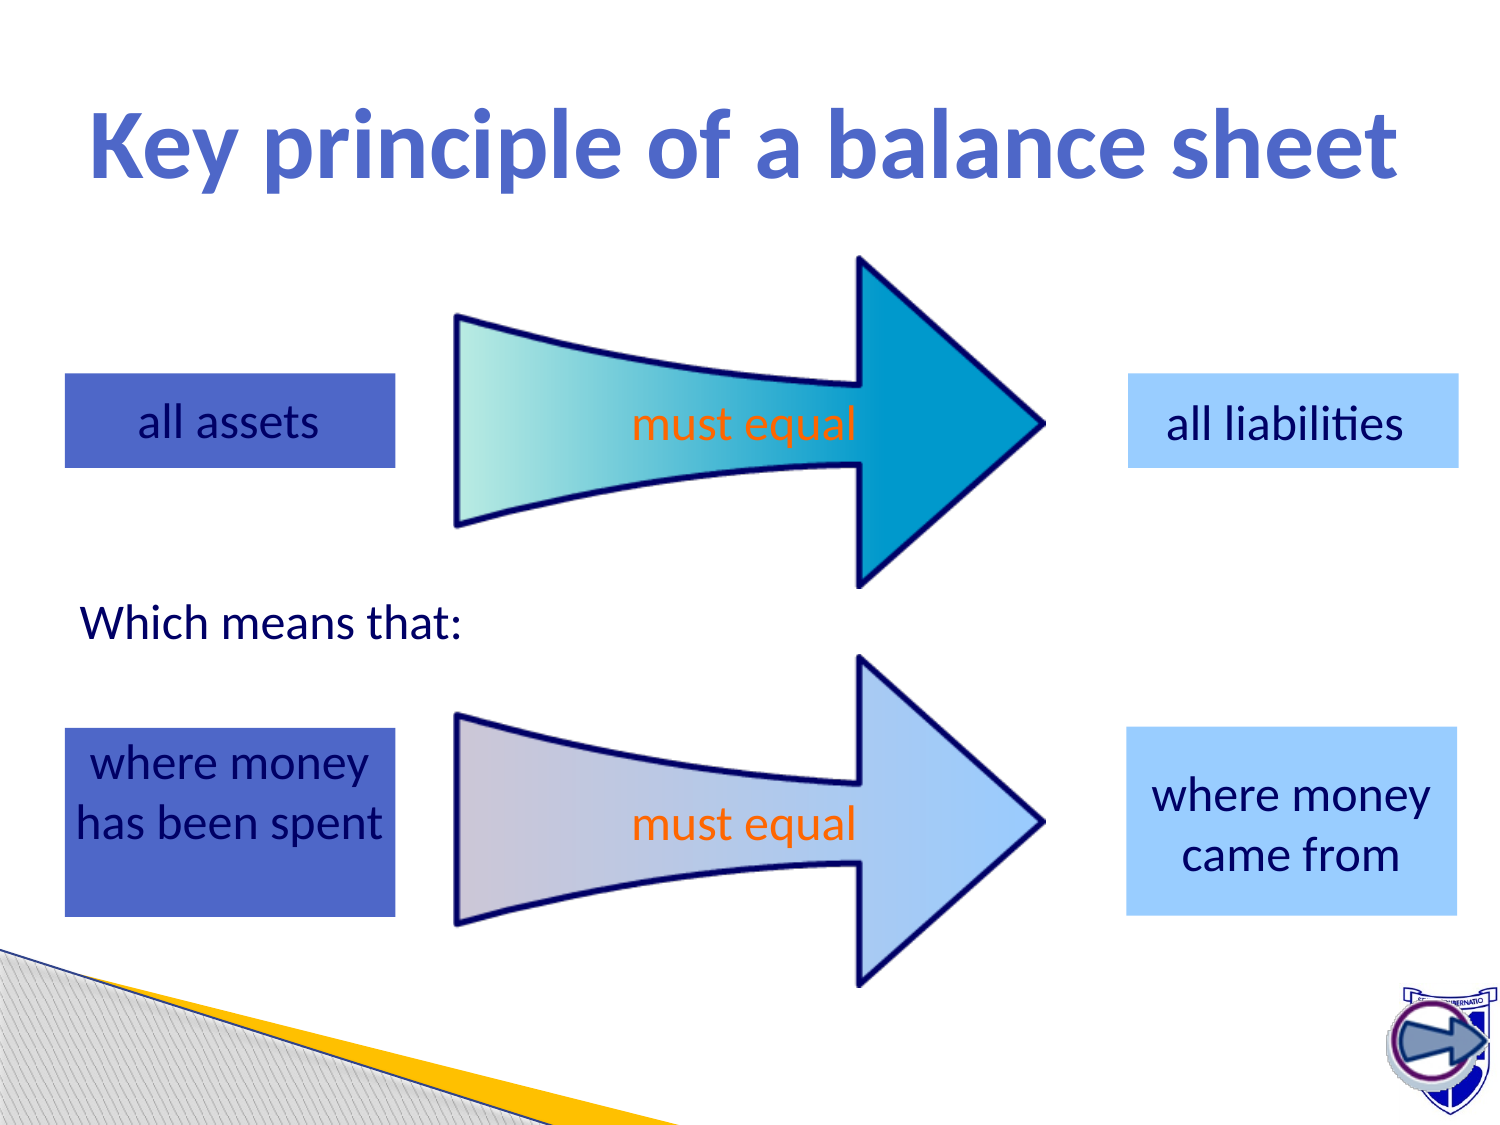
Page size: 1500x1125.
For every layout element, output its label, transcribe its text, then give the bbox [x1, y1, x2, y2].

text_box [47, 722, 411, 918]
picture [1385, 983, 1500, 1125]
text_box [452, 255, 1046, 589]
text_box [452, 654, 1046, 988]
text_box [57, 373, 400, 469]
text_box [1127, 373, 1459, 469]
title Key principle of a balance sheet [75, 45, 1425, 233]
text_box Which means that: [64, 581, 603, 657]
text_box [1103, 726, 1480, 916]
